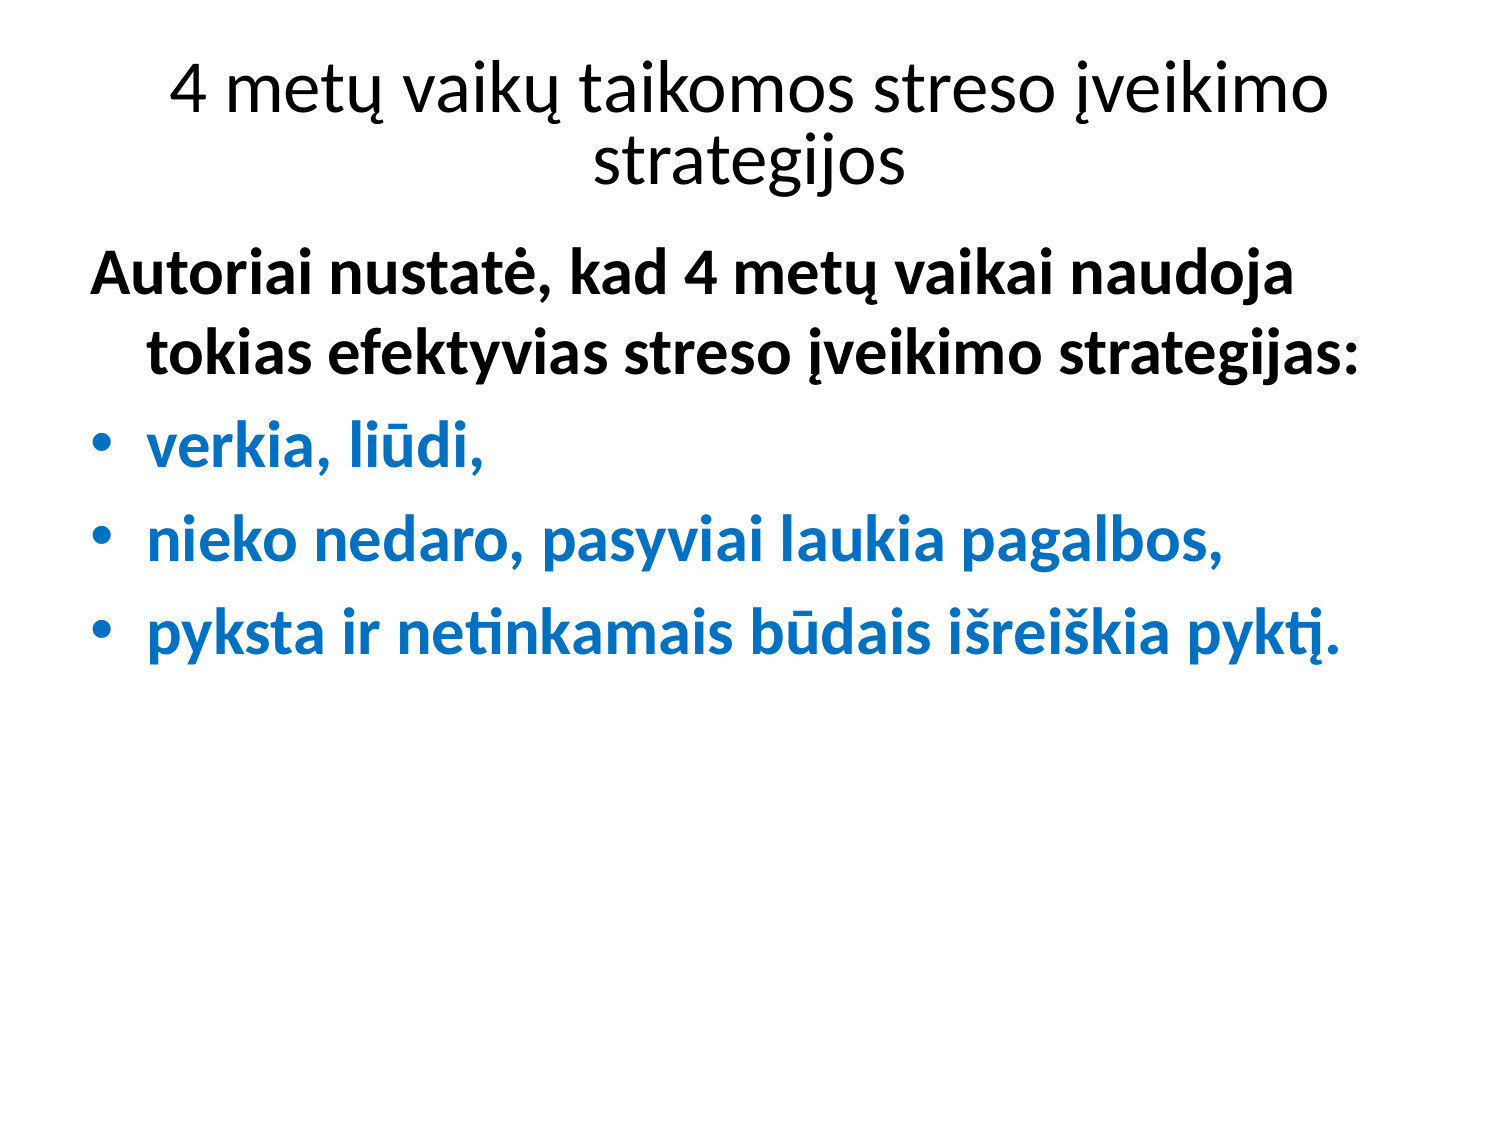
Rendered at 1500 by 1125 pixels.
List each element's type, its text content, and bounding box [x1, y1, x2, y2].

list Autoriai nustatė, kad 4 metų vaikai naudoja tokias efektyvias streso įveikimo strategijas: verkia, liūdi, nieko nedaro, pasyviai laukia pagalbos, pyksta ir netinkamais būdais išreiškia pyktį. [75, 219, 1425, 1083]
title 4 metų vaikų taikomos streso įveikimo strategijos [75, 45, 1425, 209]
